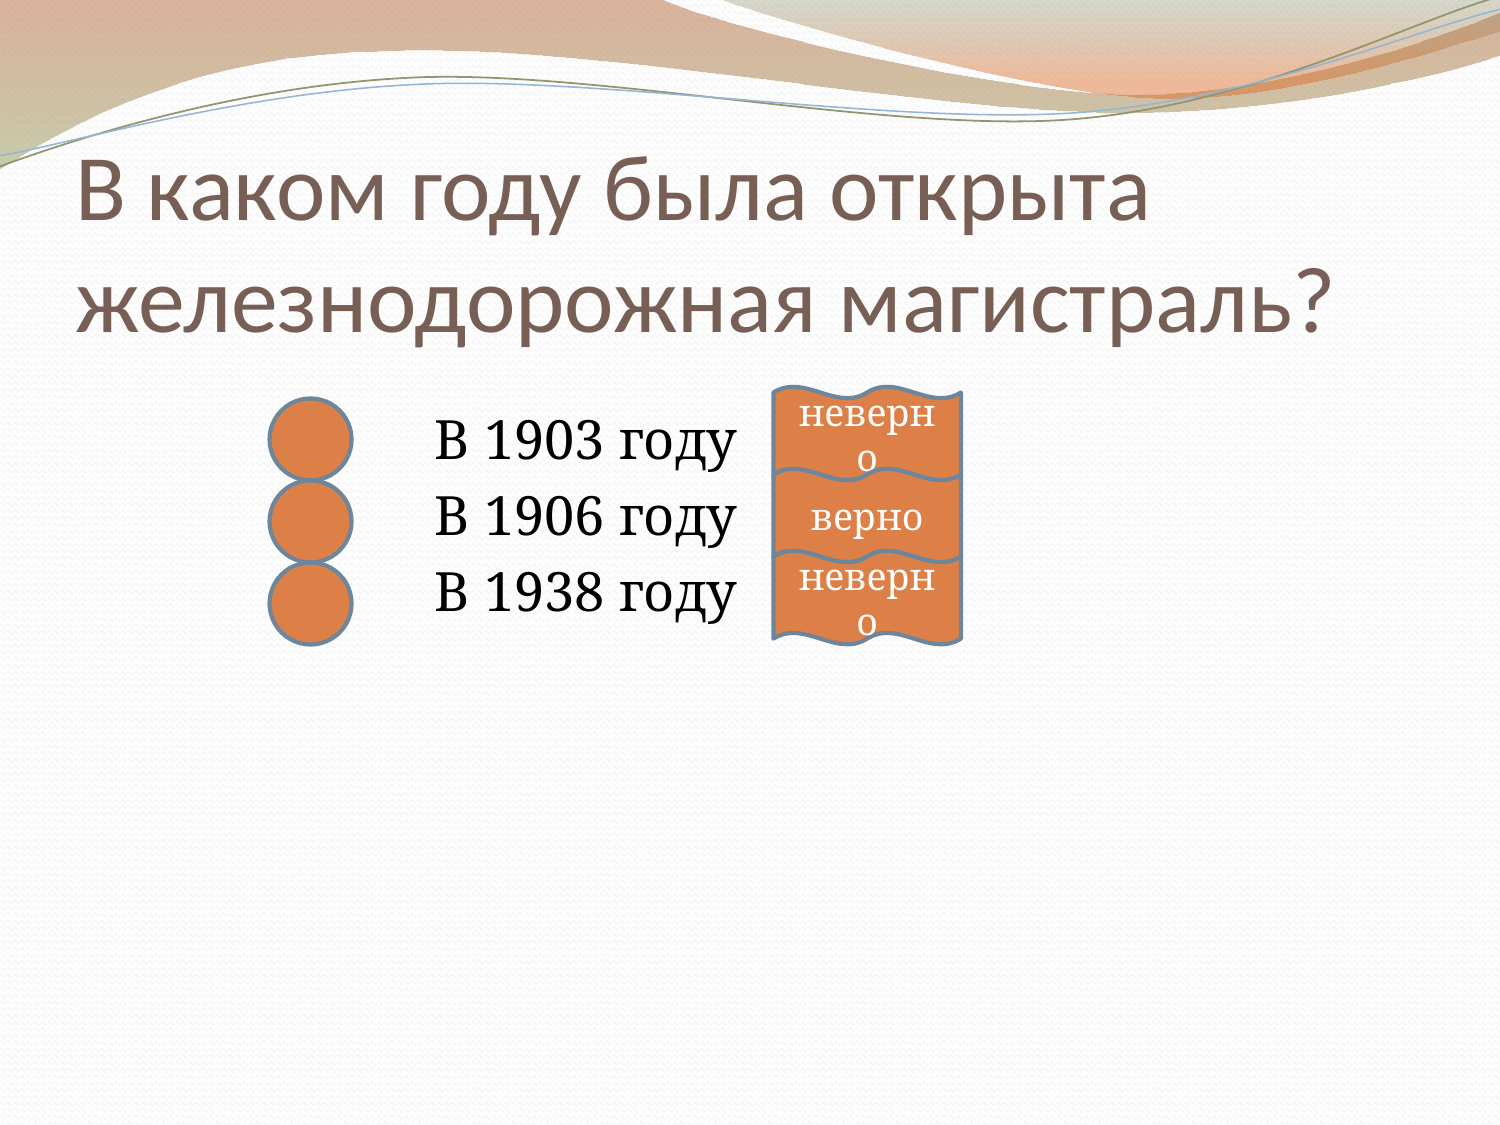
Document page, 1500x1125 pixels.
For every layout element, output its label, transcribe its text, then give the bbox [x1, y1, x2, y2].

text_box неверно [771, 384, 964, 477]
title В каком году была открыта железнодорожная магистраль? [75, 115, 1425, 352]
text_box неверно [771, 548, 964, 647]
text_box верно [771, 466, 964, 560]
text_box [267, 396, 354, 480]
list В 1903 году В 1906 году В 1938 году [75, 398, 1425, 1038]
text_box [267, 478, 354, 562]
text_box [267, 560, 354, 647]
